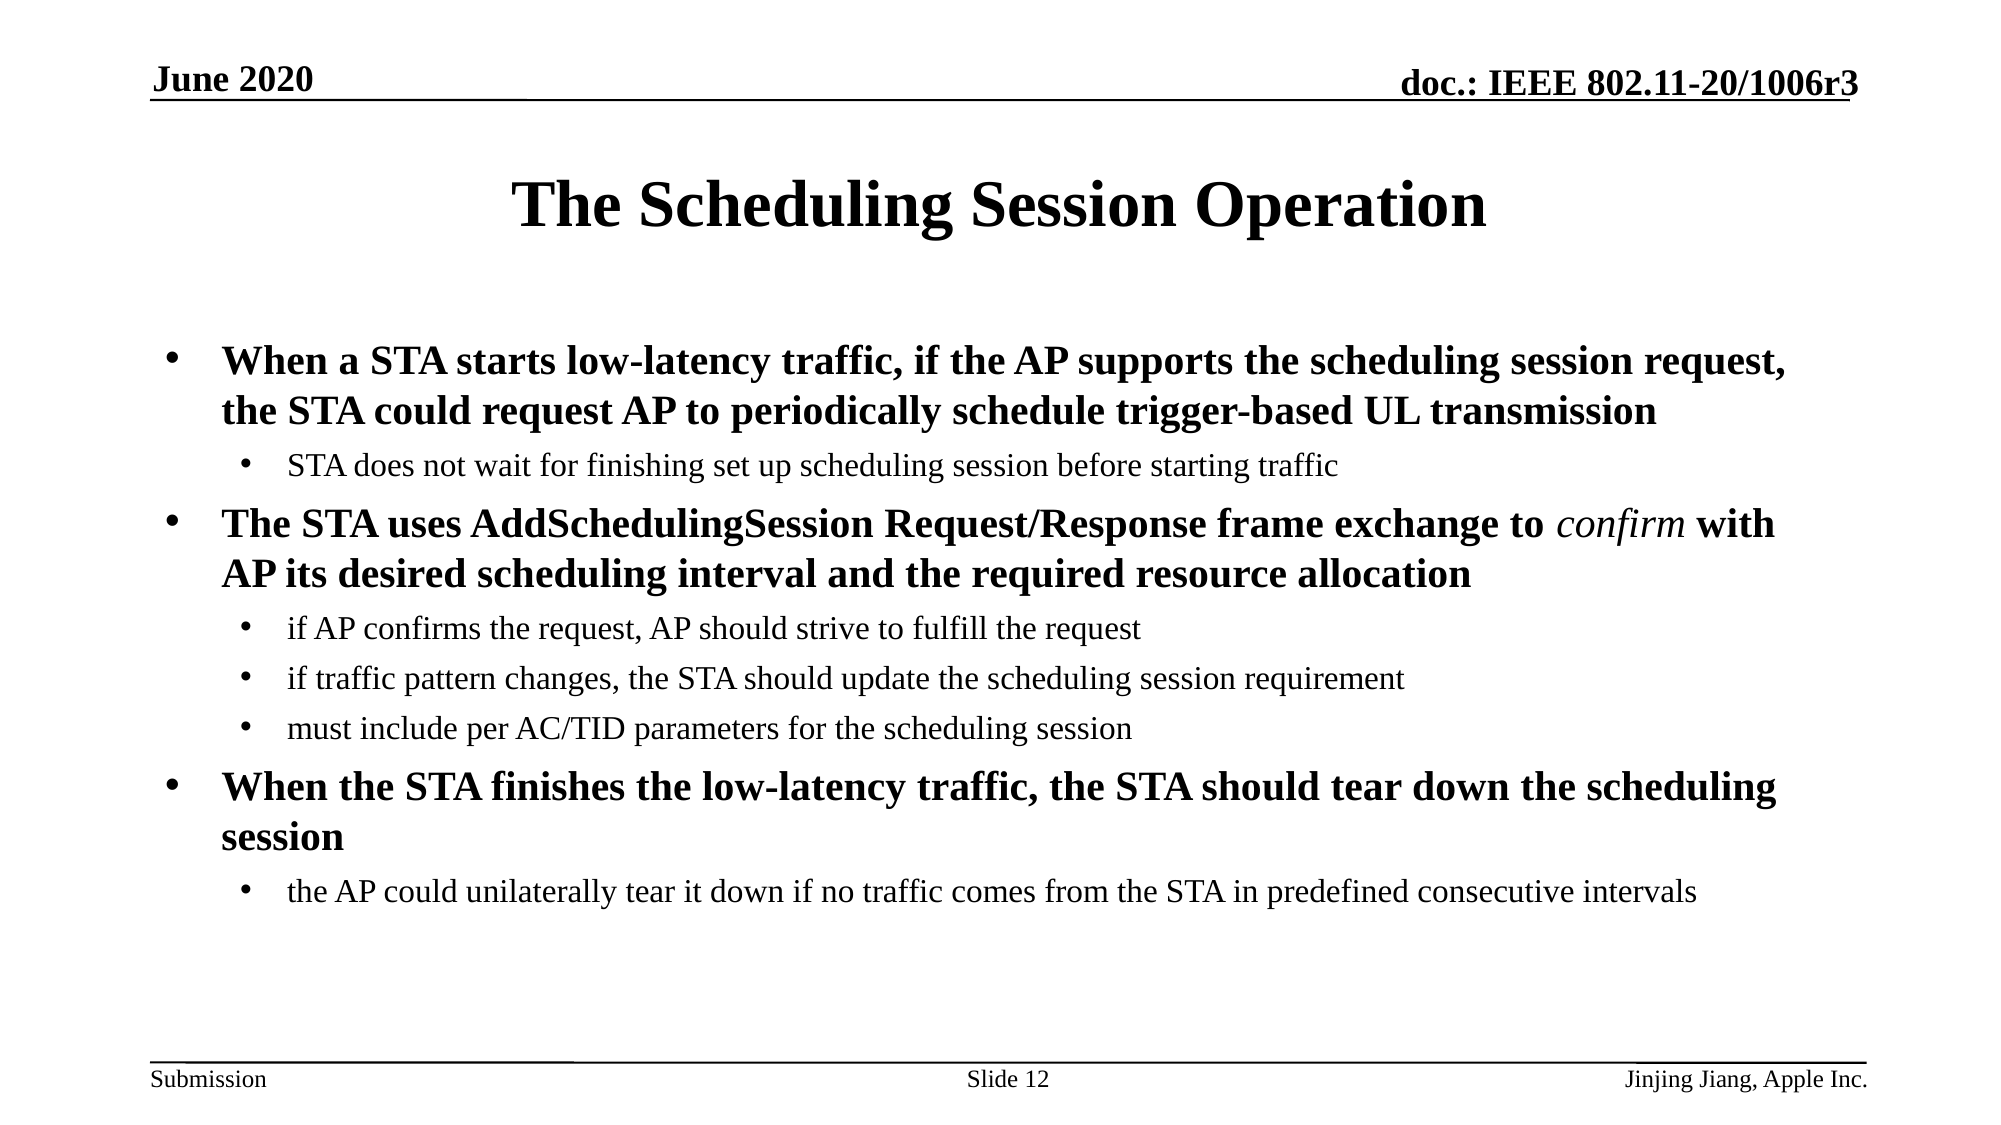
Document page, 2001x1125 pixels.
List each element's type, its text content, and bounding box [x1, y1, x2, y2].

list When a STA starts low-latency traffic, if the AP supports the scheduling session request, the STA could request AP to periodically schedule trigger-based UL transmission STA does not wait for finishing set up scheduling session before starting traffic The STA uses AddSchedulingSession Request/Response frame exchange to confirm with AP its desired scheduling interval and the required resource allocation if AP confirms the request, AP should strive to fulfill the request if traffic pattern changes, the STA should update the scheduling session requirement must include per AC/TID parameters for the scheduling session When the STA finishes the low-latency traffic, the STA should tear down the scheduling session the AP could unilaterally tear it down if no traffic comes from the STA in predefined consecutive intervals [149, 324, 1850, 1000]
title The Scheduling Session Operation [149, 112, 1850, 288]
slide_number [152, 54, 563, 100]
slide_number Slide 12 [950, 1061, 1067, 1123]
footer Jinjing Jiang, Apple Inc. [1171, 1061, 1869, 1093]
